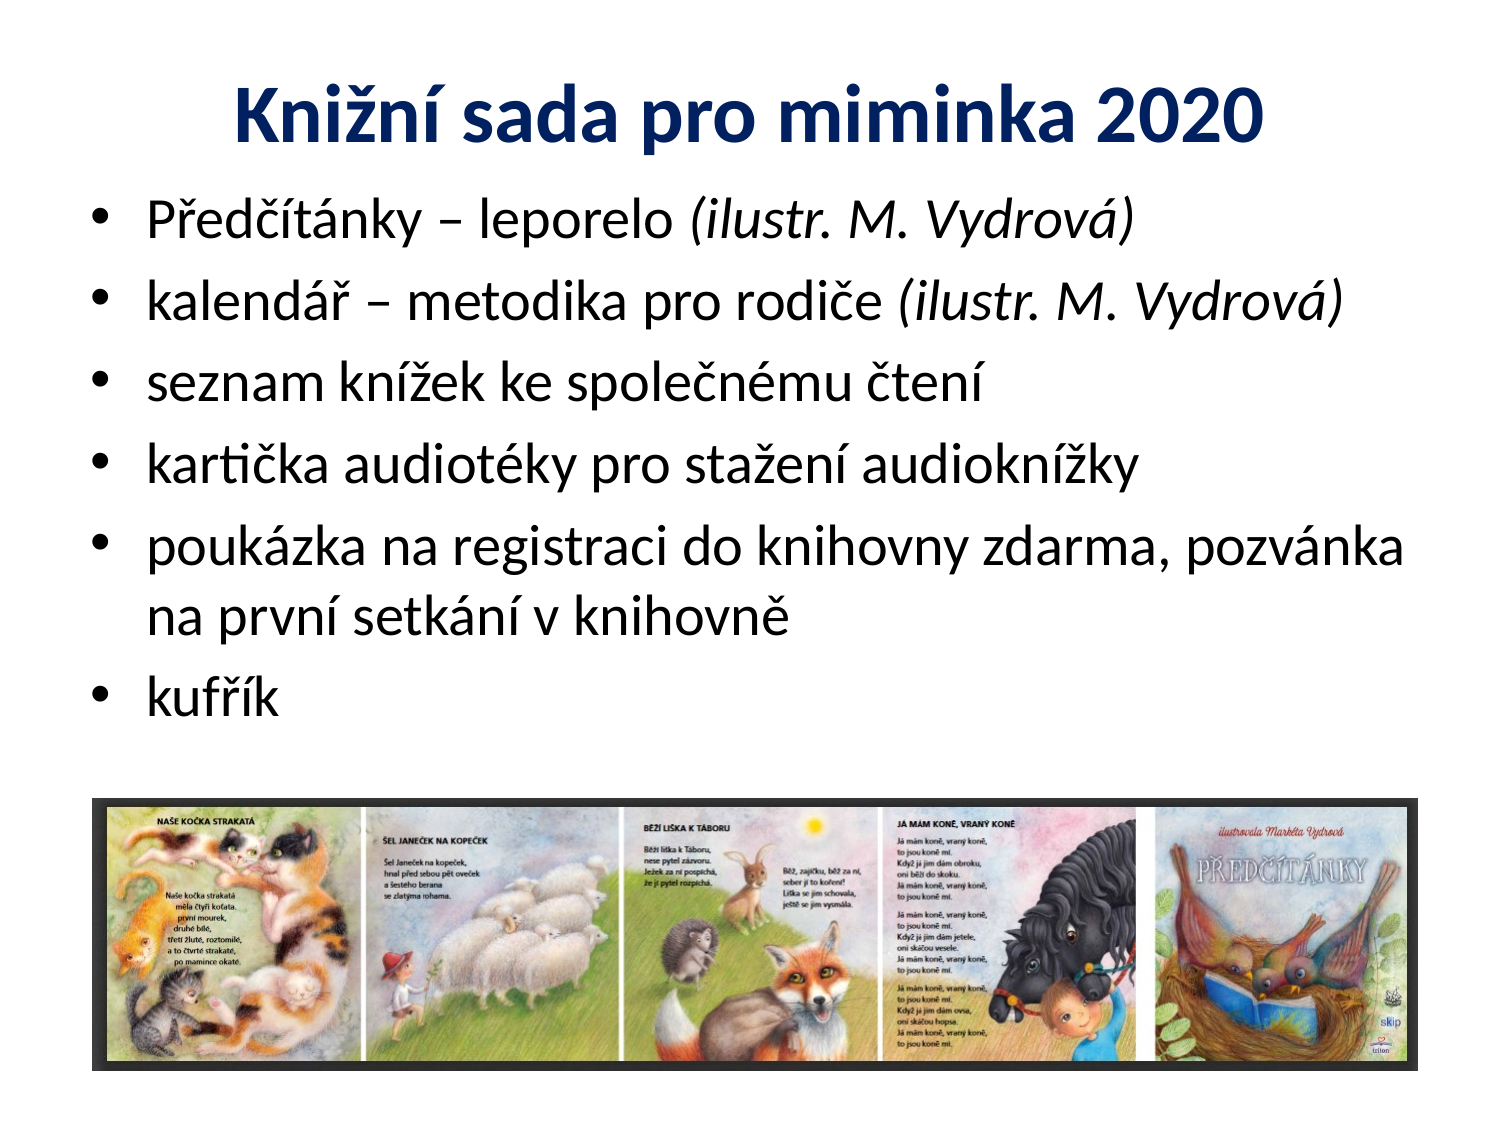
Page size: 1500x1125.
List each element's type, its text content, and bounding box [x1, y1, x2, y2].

picture [91, 797, 1419, 1071]
list Předčítánky – leporelo (ilustr. M. Vydrová) kalendář – metodika pro rodiče (ilustr. M. Vydrová) seznam knížek ke společnému čtení kartička audiotéky pro stažení audioknížky poukázka na registraci do knihovny zdarma, pozvánka na první setkání v knihovně kufřík [75, 172, 1436, 1071]
title Knižní sada pro miminka 2020 [75, 45, 1425, 172]
